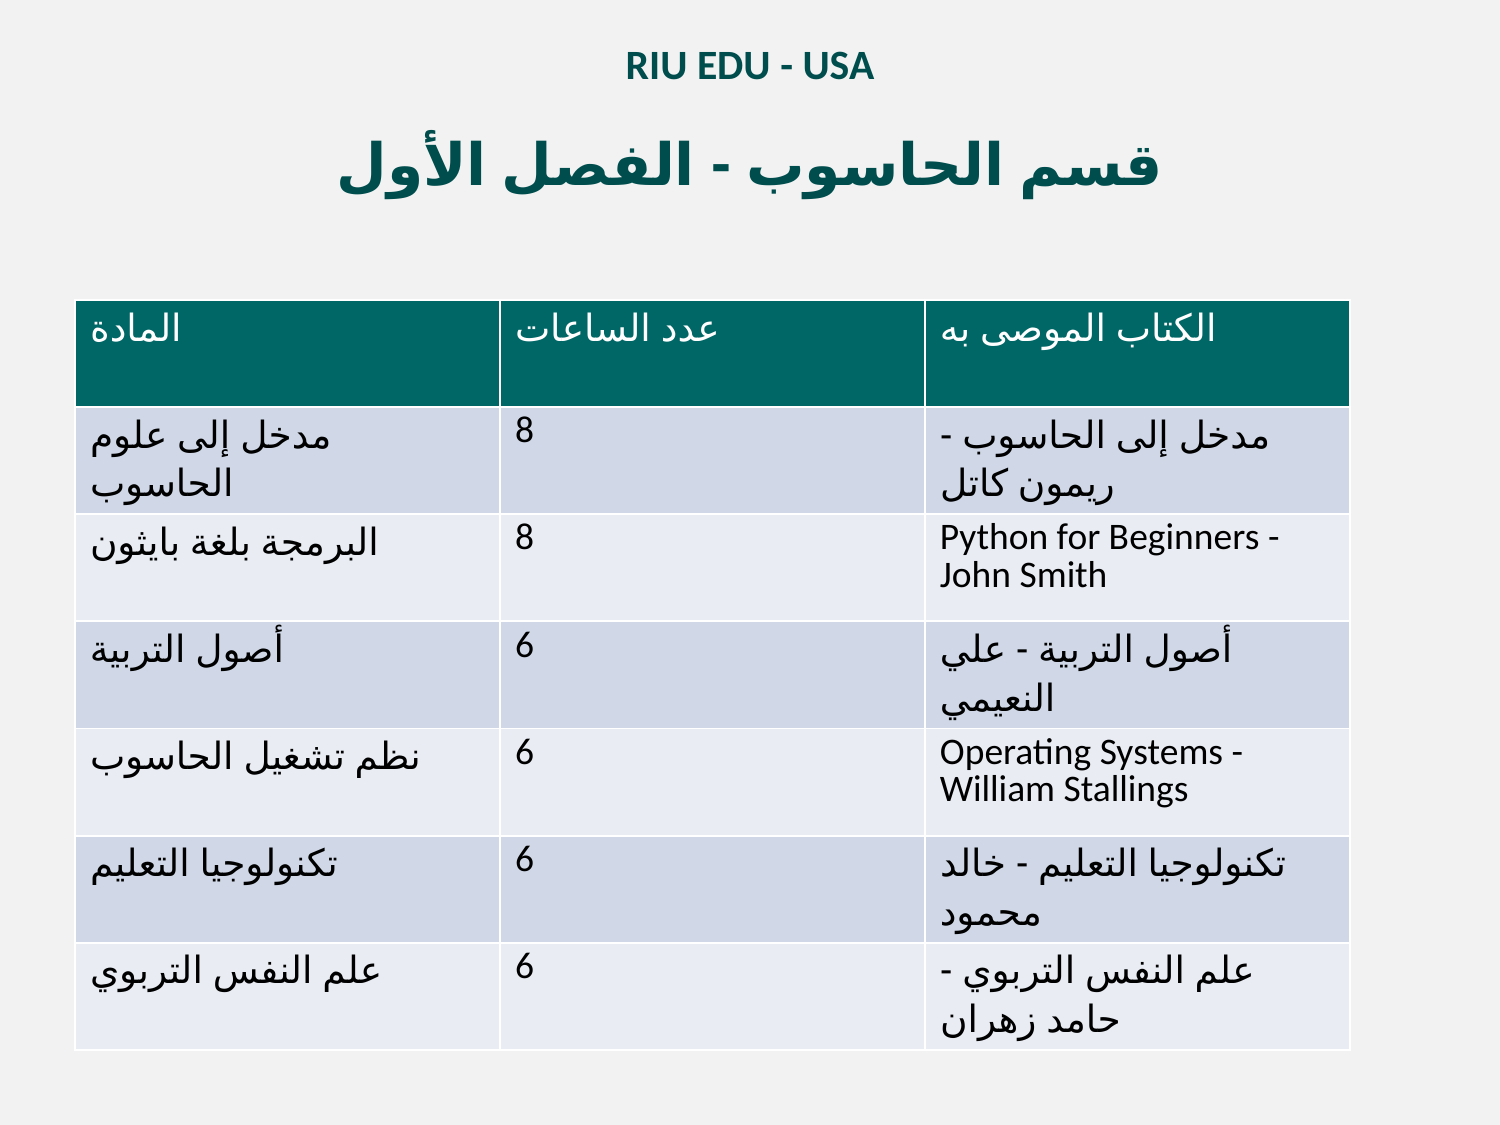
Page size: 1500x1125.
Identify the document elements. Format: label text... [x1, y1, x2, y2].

table_cell أصول التربية [76, 622, 499, 728]
table_cell علم النفس التربوي [76, 944, 499, 1049]
table_cell 6 [501, 944, 924, 1049]
table_cell تكنولوجيا التعليم [76, 837, 499, 942]
table_cell مدخل إلى علوم الحاسوب [76, 408, 499, 513]
table_cell البرمجة بلغة بايثون [76, 515, 499, 620]
table_header عدد الساعات [501, 301, 924, 406]
table_cell 6 [501, 622, 924, 728]
table_cell مدخل إلى الحاسوب - ريمون كاتل [926, 408, 1349, 513]
table_header المادة [76, 301, 499, 406]
table_cell نظم تشغيل الحاسوب [76, 729, 499, 835]
table_header الكتاب الموصى به [926, 301, 1349, 406]
table_cell أصول التربية - علي النعيمي [926, 622, 1349, 728]
table_cell علم النفس التربوي - حامد زهران [926, 944, 1349, 1049]
table_cell 6 [501, 729, 924, 835]
table_cell 8 [501, 408, 924, 513]
text_box قسم الحاسوب - الفصل الأول [321, 120, 1179, 205]
table_cell 6 [501, 837, 924, 942]
table_cell تكنولوجيا التعليم - خالد محمود [926, 837, 1349, 942]
table_cell Python for Beginners - John Smith [926, 515, 1349, 620]
table_cell 8 [501, 515, 924, 620]
text_box RIU EDU - USA [610, 29, 890, 95]
table_cell Operating Systems - William Stallings [926, 729, 1349, 835]
